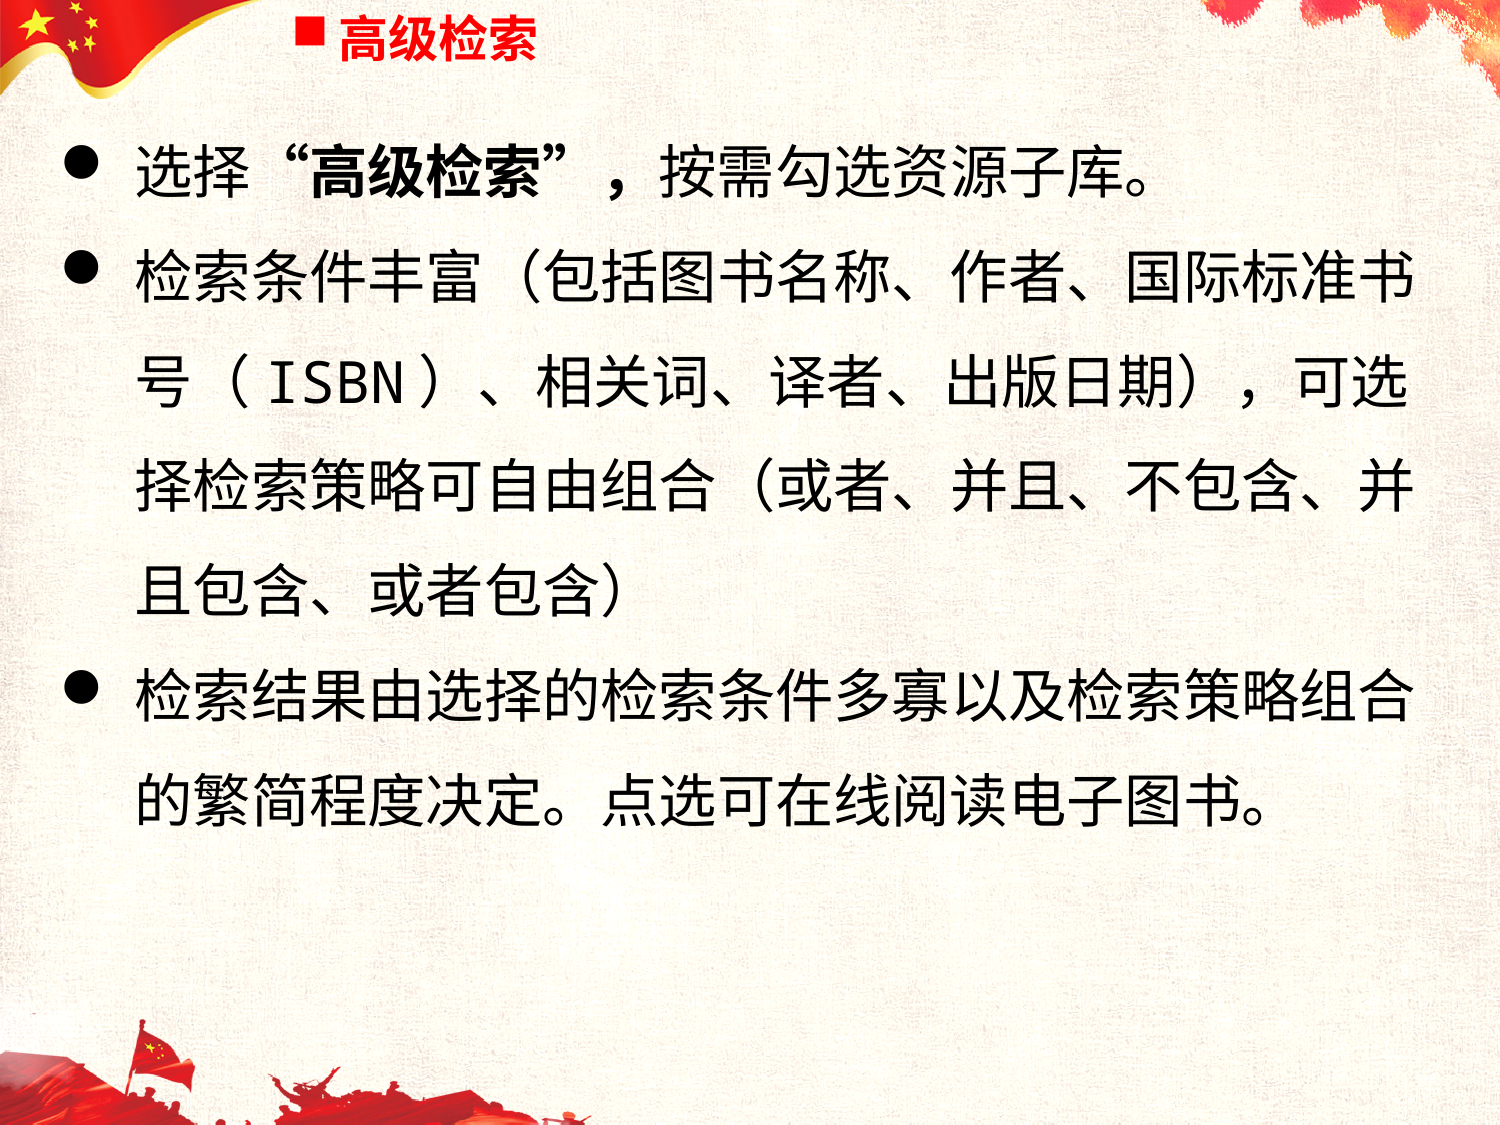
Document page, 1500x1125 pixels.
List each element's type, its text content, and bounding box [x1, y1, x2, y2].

picture [0, 0, 1500, 1125]
text_box 高级检索 [276, 0, 646, 92]
text_box 选择“高级检索”，按需勾选资源子库。 检索条件丰富（包括图书名称、作者、国际标准书号（ISBN）、相关词、译者、出版日期），可选择检索策略可自由组合（或者、并且、不包含、并且包含、或者包含） 检索结果由选择的检索条件多寡以及检索策略组合的繁简程度决定。点选可在线阅读电子图书。 [44, 92, 1455, 842]
